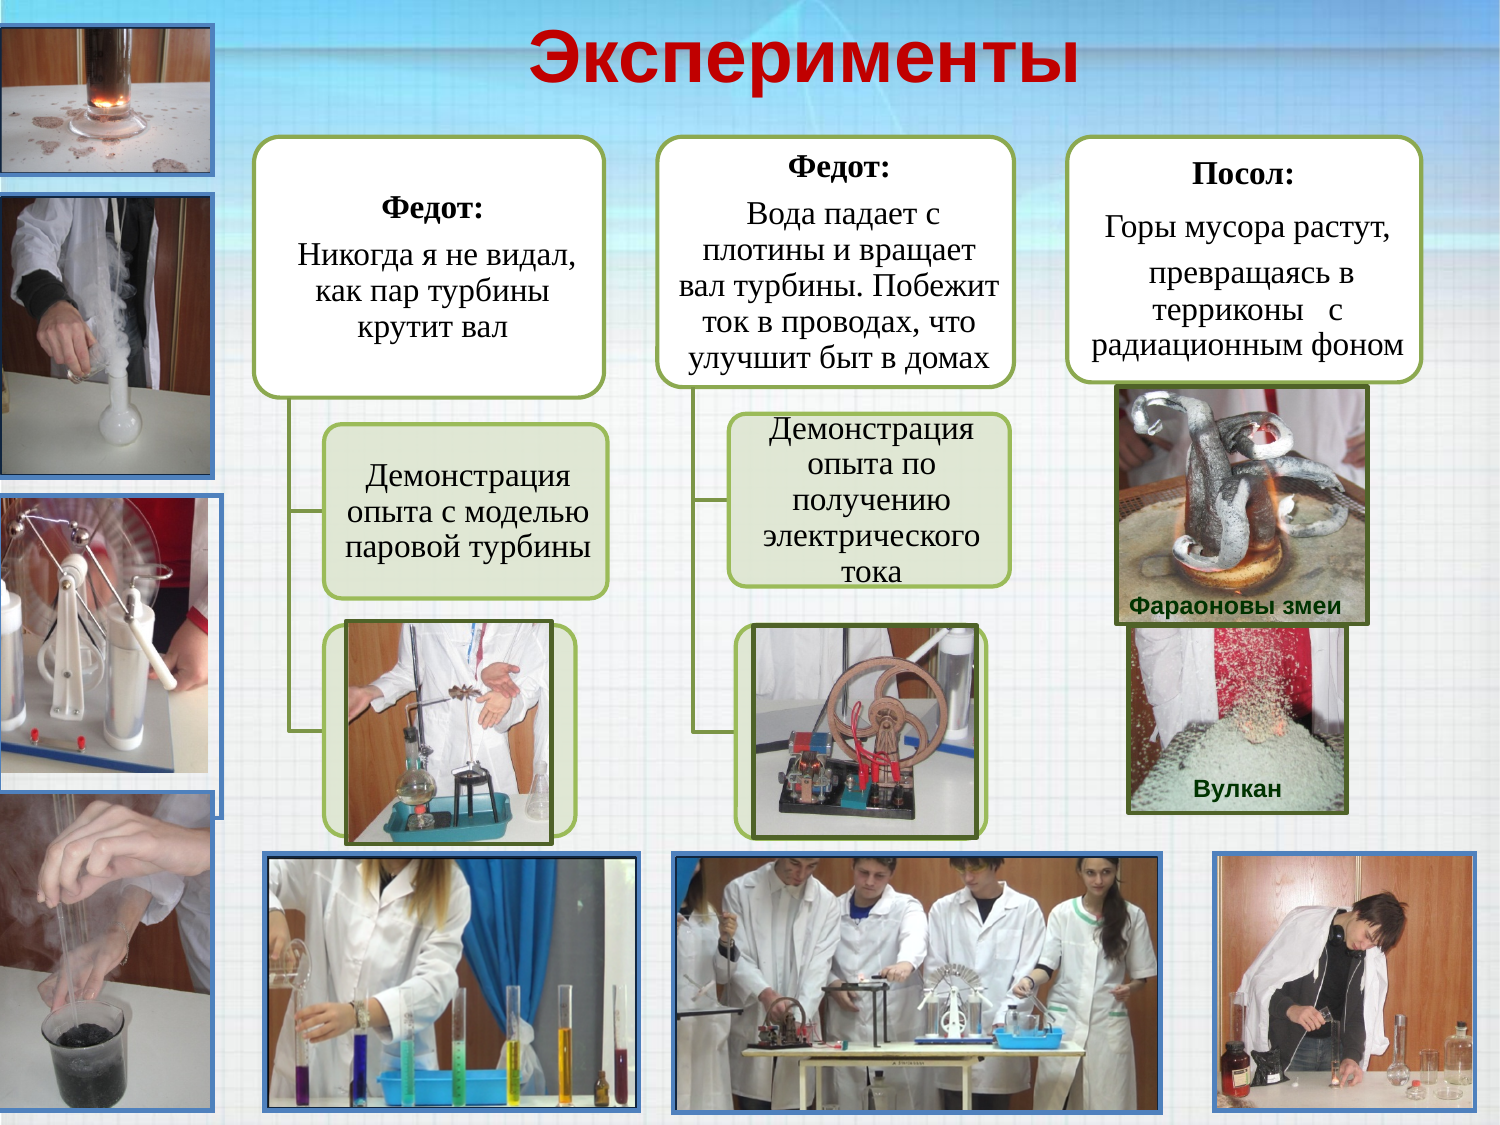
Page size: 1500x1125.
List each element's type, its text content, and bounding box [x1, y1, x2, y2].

picture [675, 855, 1159, 1111]
picture [0, 497, 220, 1109]
text_box Эксперименты [513, 0, 1264, 64]
picture [0, 0, 1500, 1125]
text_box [253, 65, 1422, 908]
picture [1216, 855, 1473, 1109]
picture [0, 27, 211, 173]
picture [266, 855, 637, 1109]
picture [0, 195, 211, 476]
